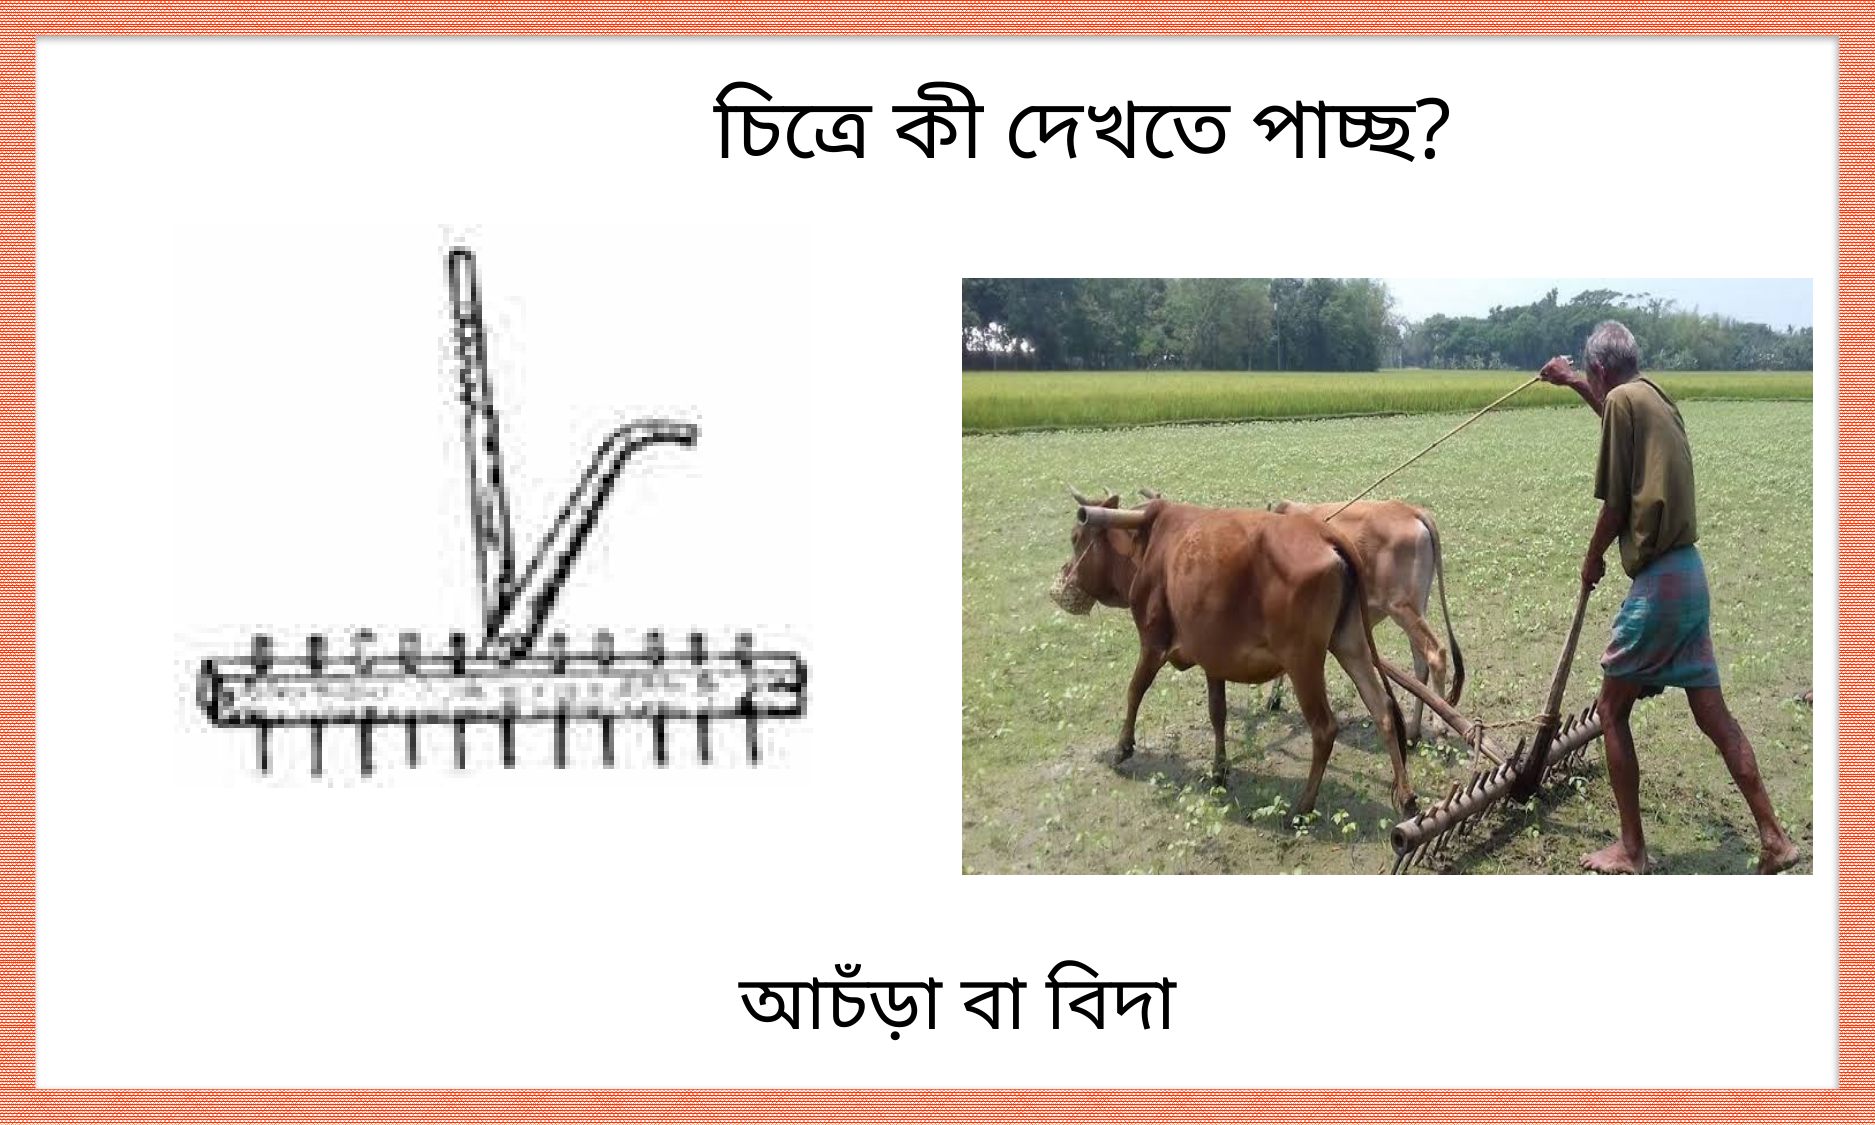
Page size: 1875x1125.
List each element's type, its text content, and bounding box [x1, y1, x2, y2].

text_box [0, 0, 1875, 1125]
picture [174, 224, 813, 788]
text_box আচঁড়া বা বিদা [725, 946, 1200, 1052]
text_box চিত্রে কী দেখতে পাচ্ছ? [699, 67, 1663, 183]
picture [962, 278, 1813, 876]
